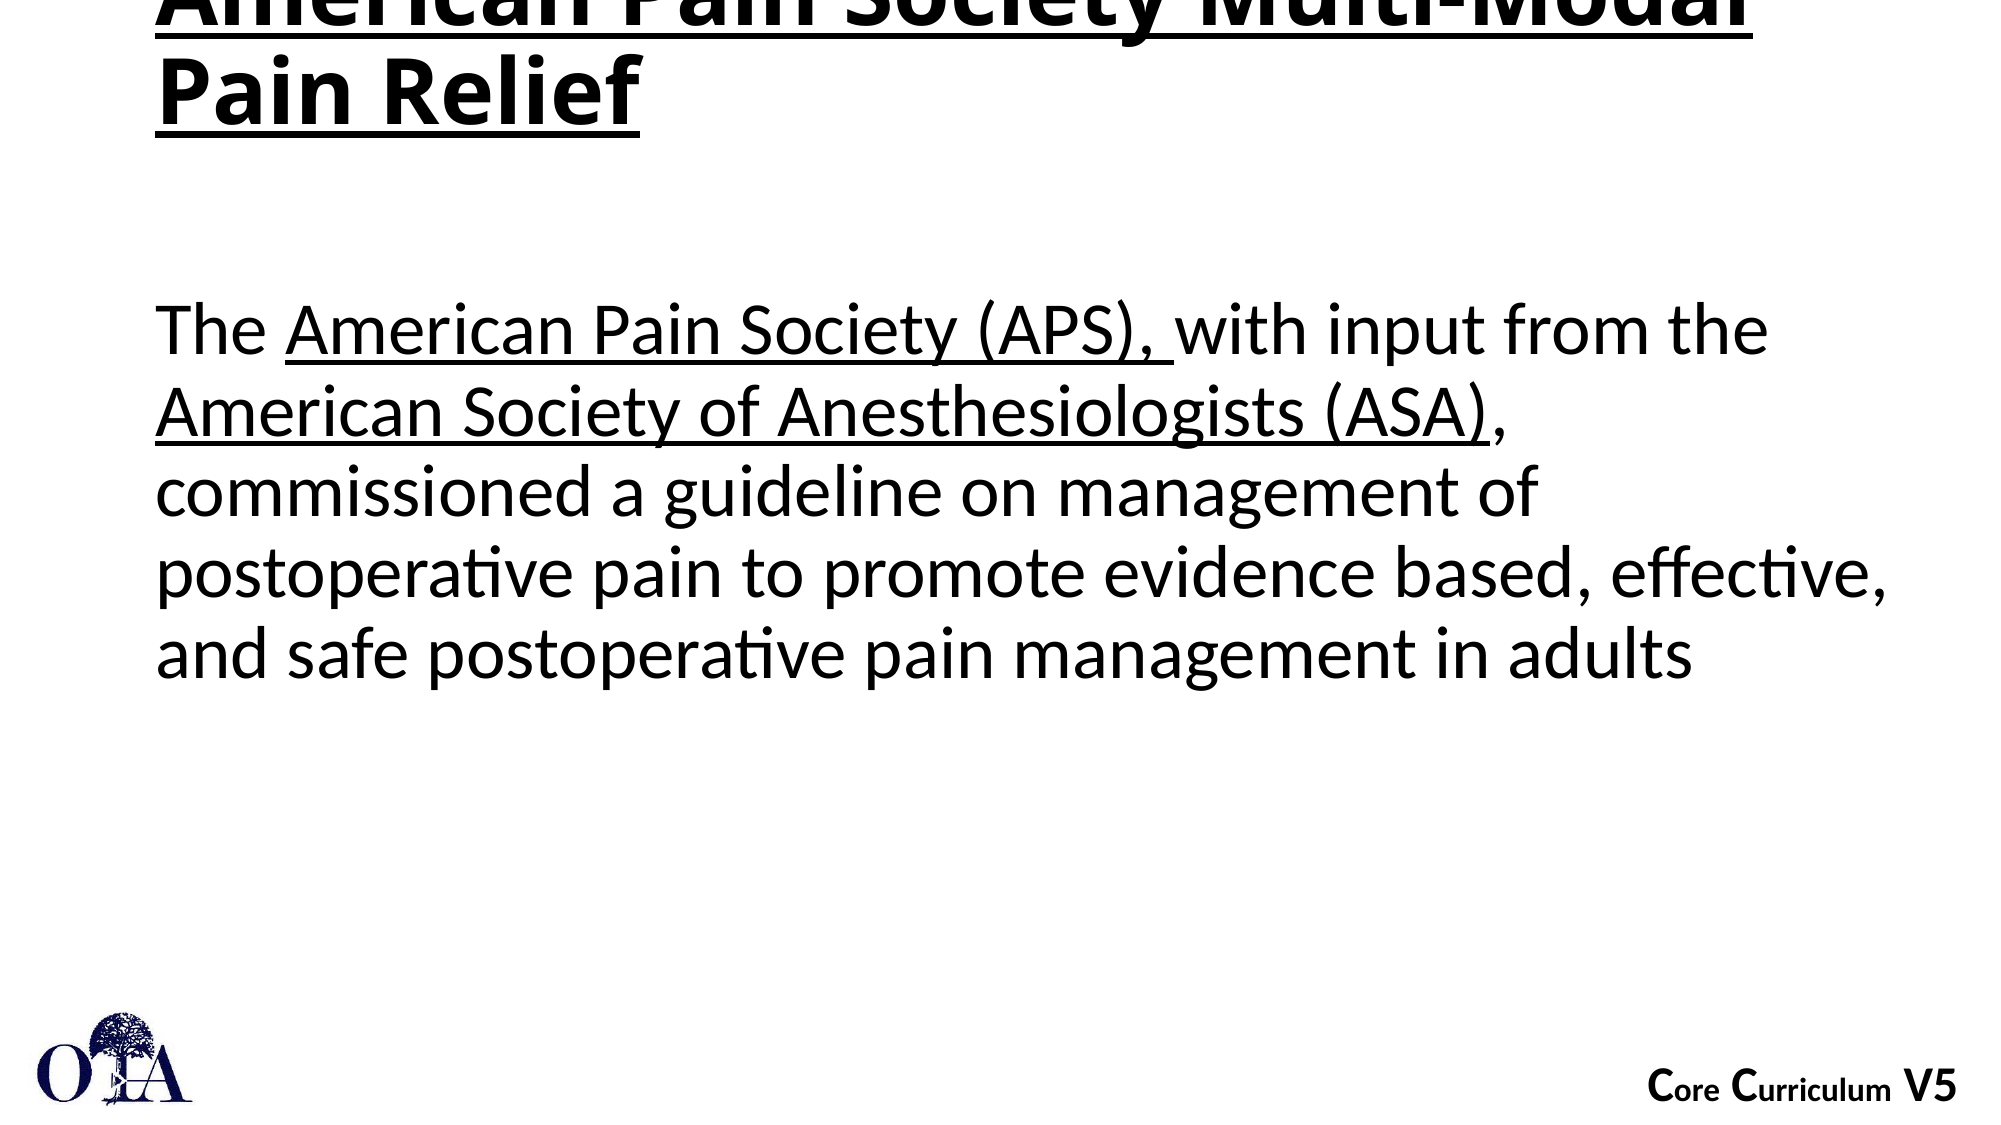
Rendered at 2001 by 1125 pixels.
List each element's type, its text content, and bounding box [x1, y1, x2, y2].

title American Pain Society Multi-Modal Pain Relief [140, 0, 1966, 153]
picture [28, 1010, 200, 1108]
list The American Pain Society (APS), with input from the American Society of Anesthesiologists (ASA), commissioned a guideline on management of postoperative pain to promote evidence based, effective, and safe postoperative pain management in adults [140, 192, 1922, 938]
